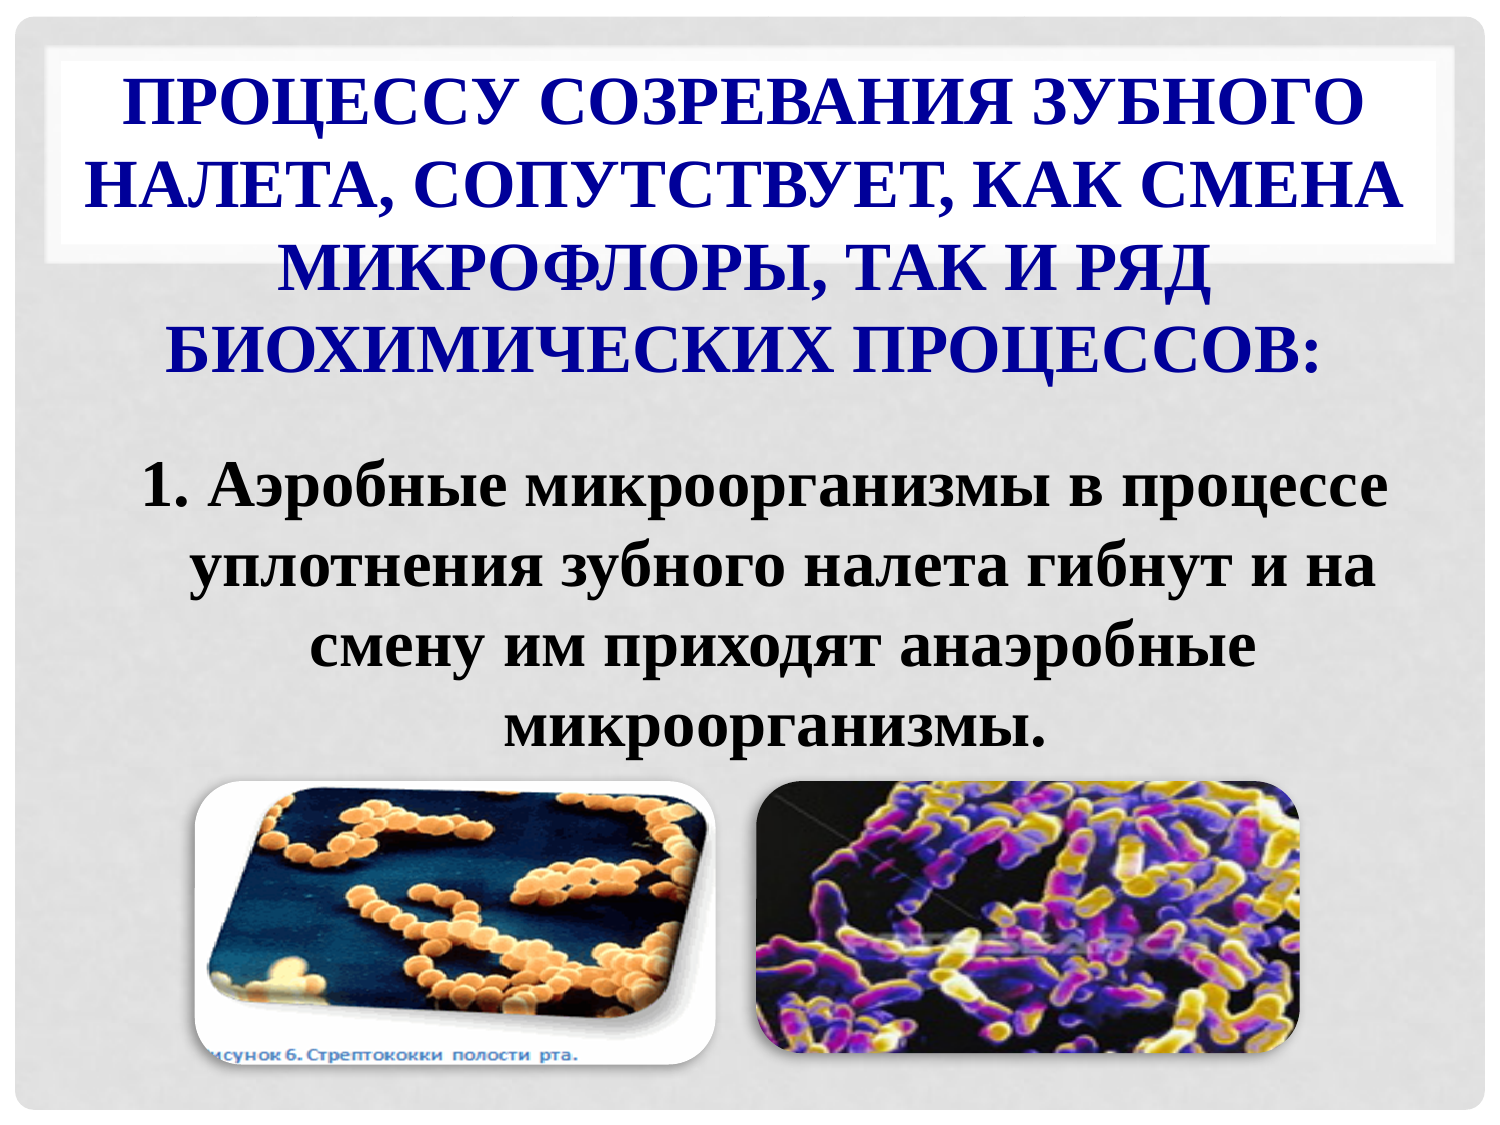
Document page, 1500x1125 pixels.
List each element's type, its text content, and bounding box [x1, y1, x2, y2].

picture [194, 780, 716, 1065]
title Процессу созревания зубного налета, сопутствует, как смена микрофлоры, так и ряд биохимических процессов: [64, 45, 1425, 398]
picture [755, 780, 1300, 1054]
list 1. Аэробные микроорганизмы в процессе уплотнения зубного налета гибнут и на смену им приходят анаэробные микроорганизмы. [40, 432, 1471, 1083]
